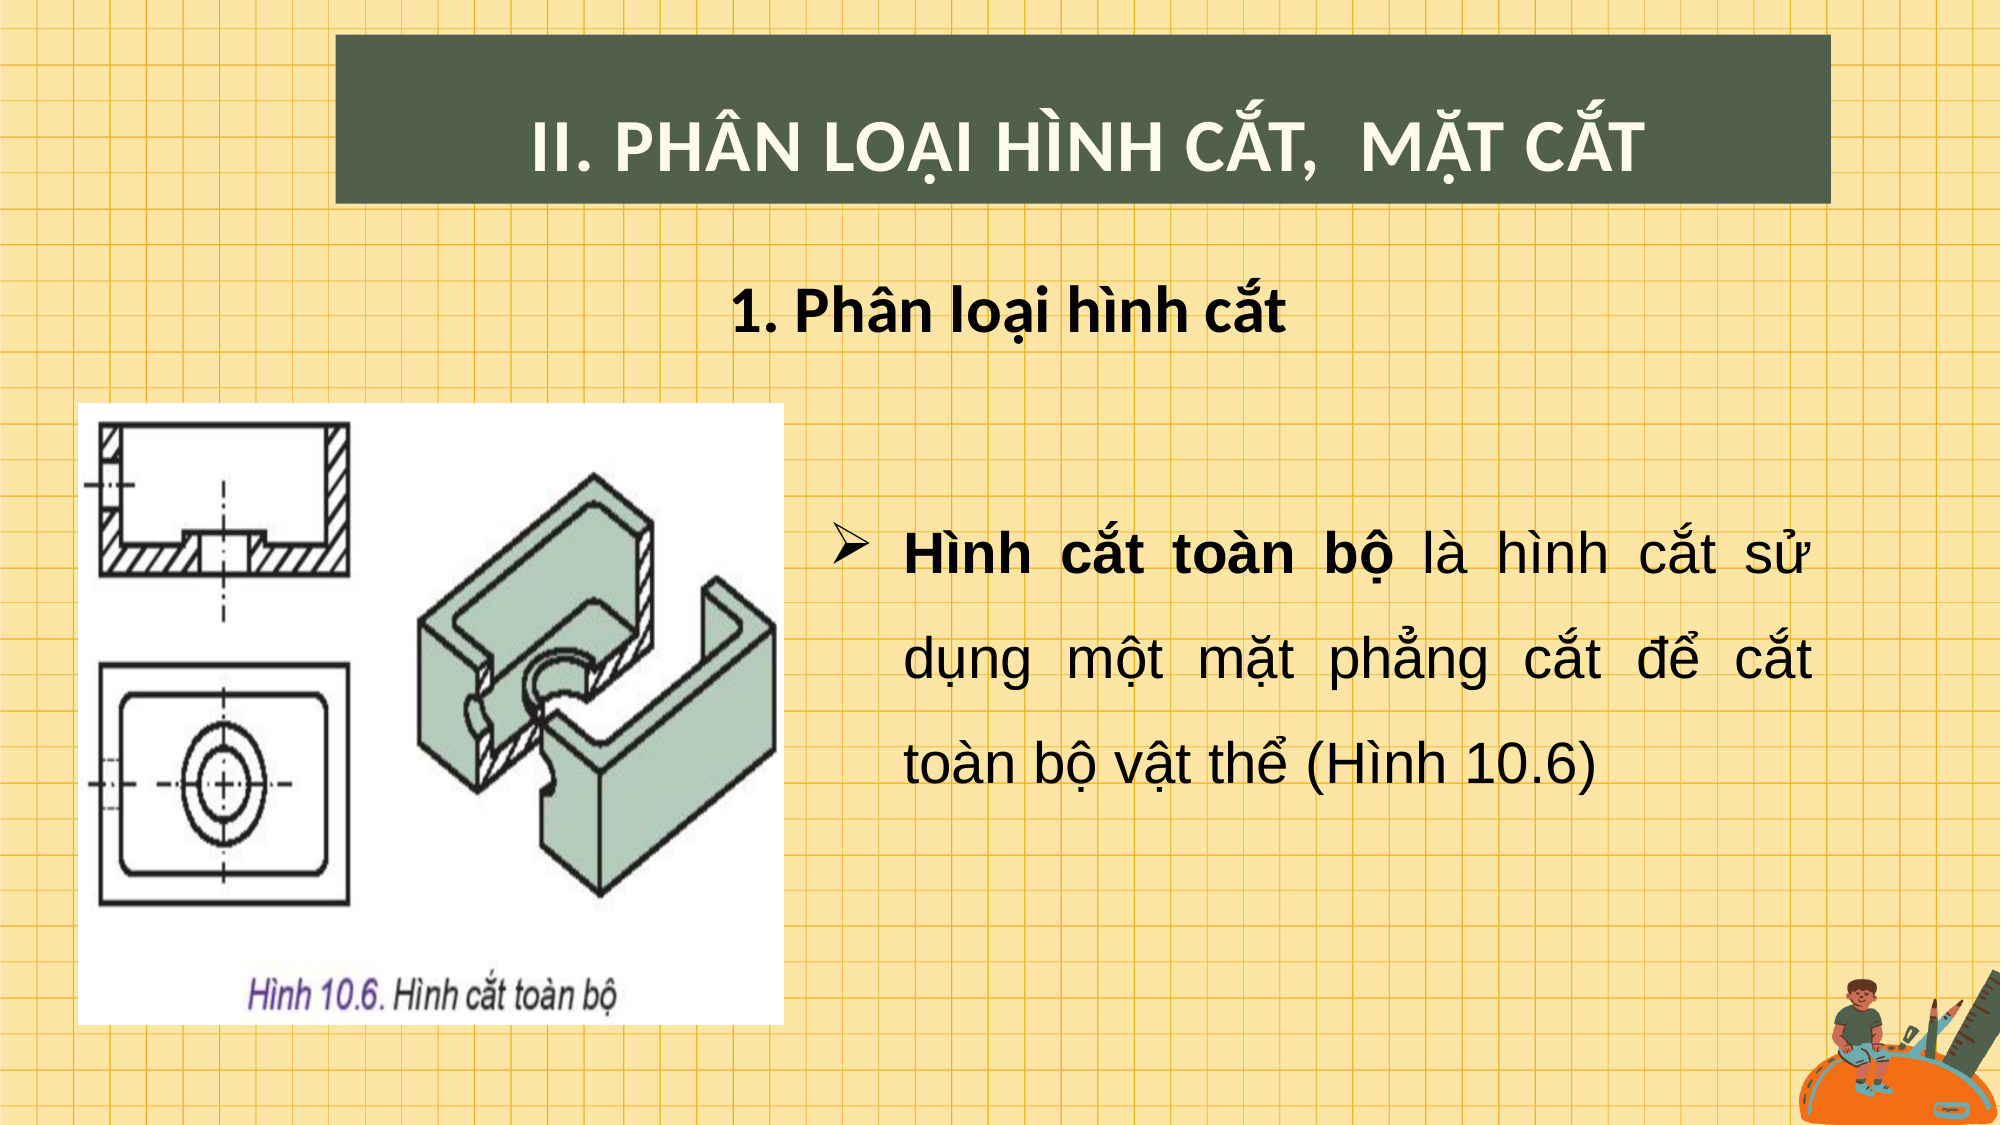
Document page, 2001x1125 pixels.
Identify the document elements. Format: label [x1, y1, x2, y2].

picture [0, 0, 2000, 1125]
text_box [335, 34, 1843, 204]
